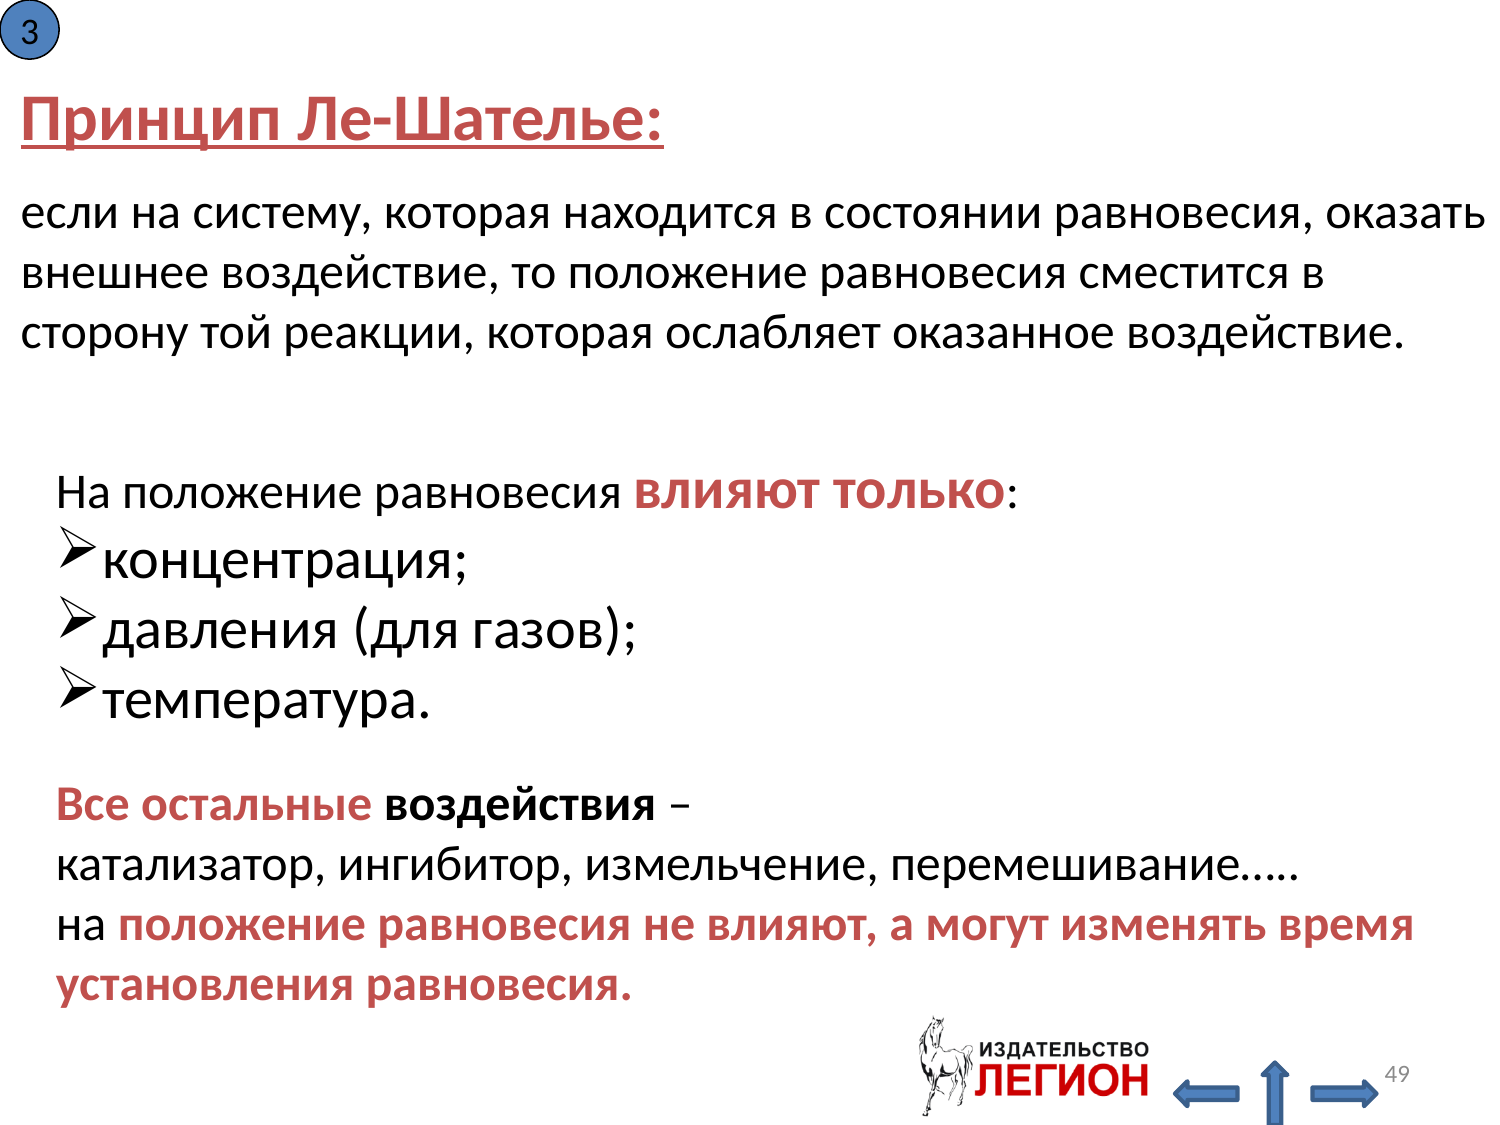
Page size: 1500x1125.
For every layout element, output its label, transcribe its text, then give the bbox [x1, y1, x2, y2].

text_box Все остальные воздействия – катализатор, ингибитор, измельчение, перемешивание….. на положение равновесия не влияют, а могут изменять время установления равновесия. [41, 763, 1447, 1018]
text_box Принцип Ле-Шателье: если на систему, которая находится в состоянии равновесия, оказать внешнее воздействие, то положение равновесия сместится в сторону той реакции, которая ослабляет оказанное воздействие. [5, 66, 1500, 367]
text_box [1310, 1079, 1379, 1109]
picture [915, 1013, 1156, 1118]
text_box [1172, 1079, 1240, 1109]
slide_number 49 [1160, 1042, 1425, 1103]
text_box [1260, 1060, 1290, 1125]
text_box 3 [0, 0, 60, 60]
text_box На положение равновесия влияют только: концентрация; давления (для газов); температура. [41, 442, 1412, 738]
